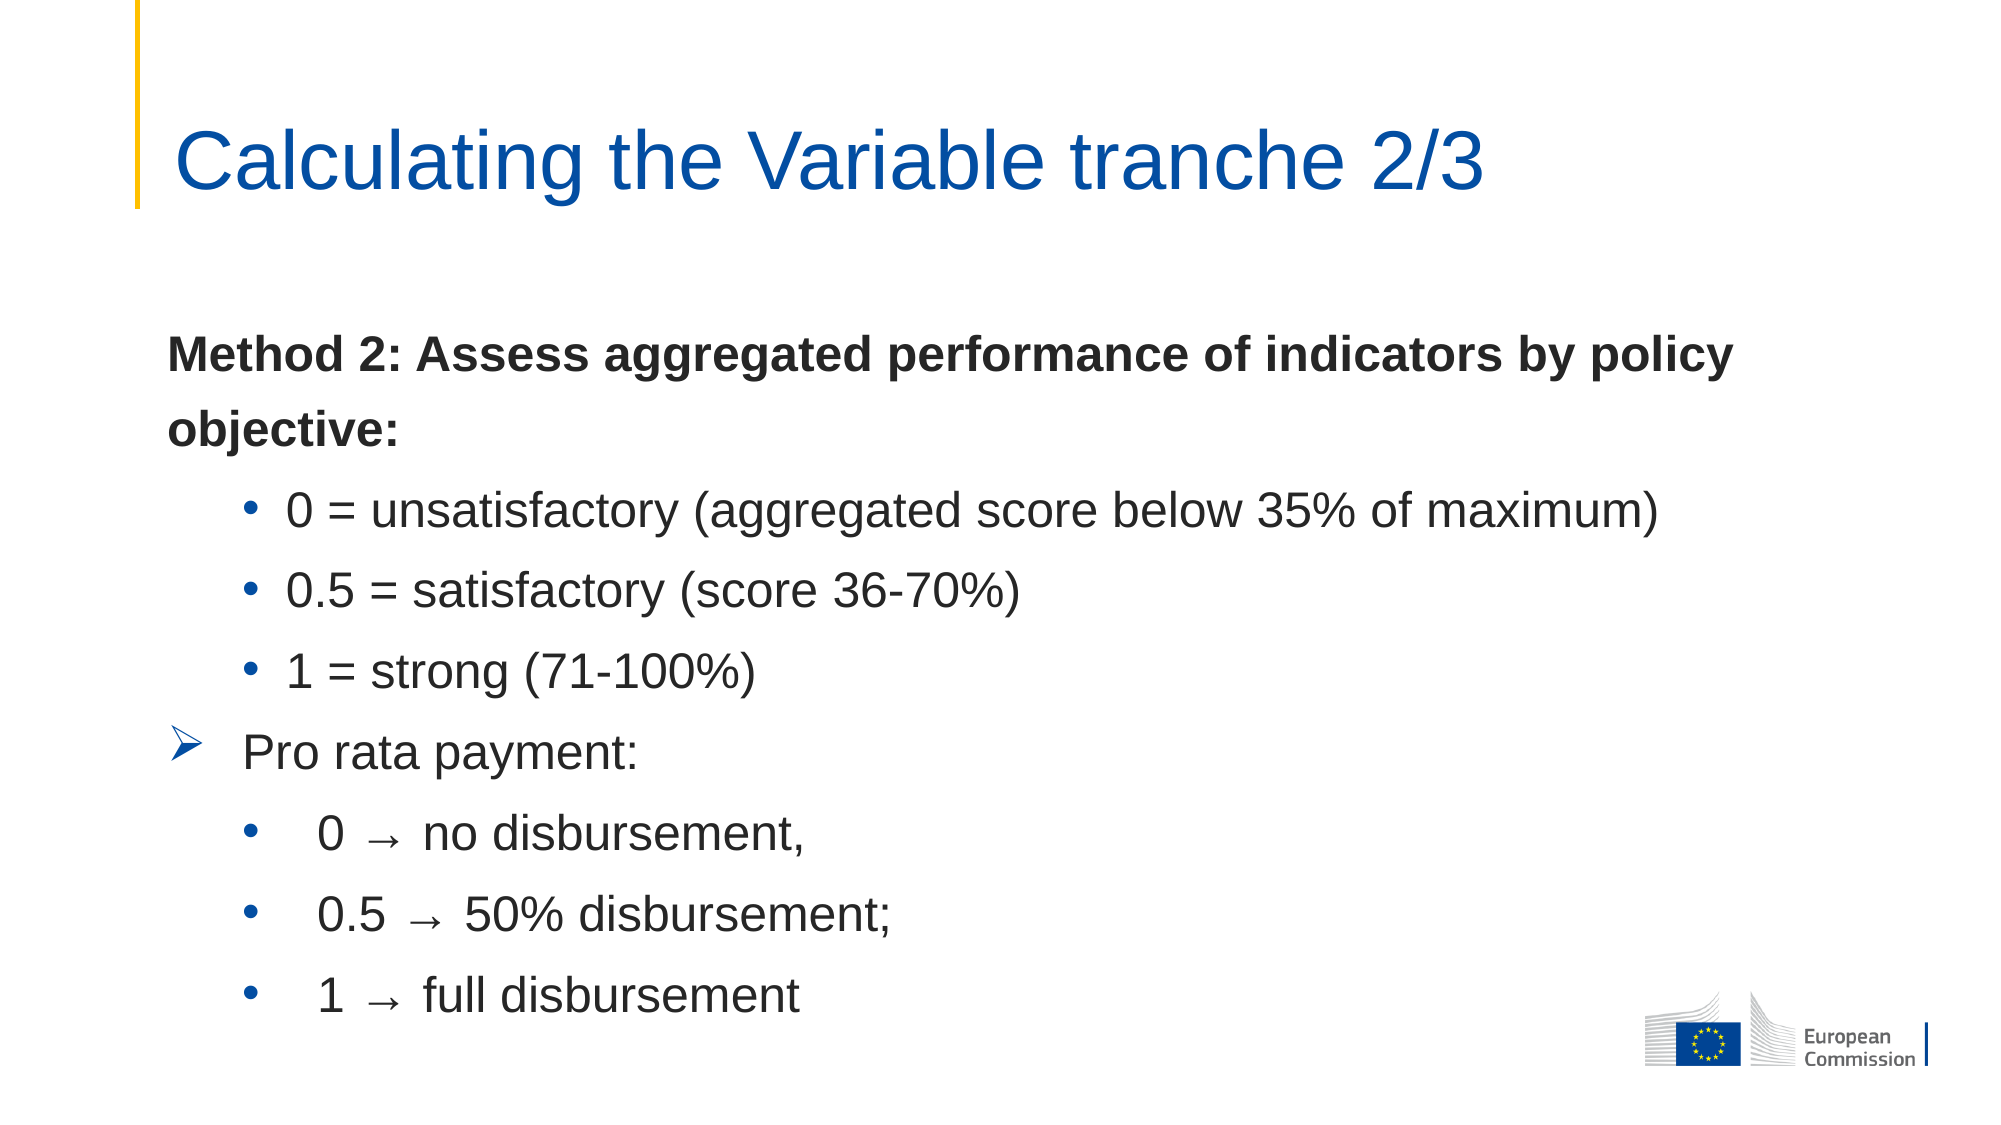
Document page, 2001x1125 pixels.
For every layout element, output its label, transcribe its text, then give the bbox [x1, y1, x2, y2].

picture [1645, 991, 1928, 1066]
list Method 2: Assess aggregated performance of indicators by policy objective: 0 = unsatisfactory (aggregated score below 35% of maximum) 0.5 = satisfactory (score 36-70%) 1 = strong (71-100%) Pro rata payment: 0 → no disbursement, 0.5 → 50% disbursement; 1 → full disbursement [137, 299, 1927, 1046]
title Calculating the Variable tranche 2/3 [159, 79, 1885, 208]
